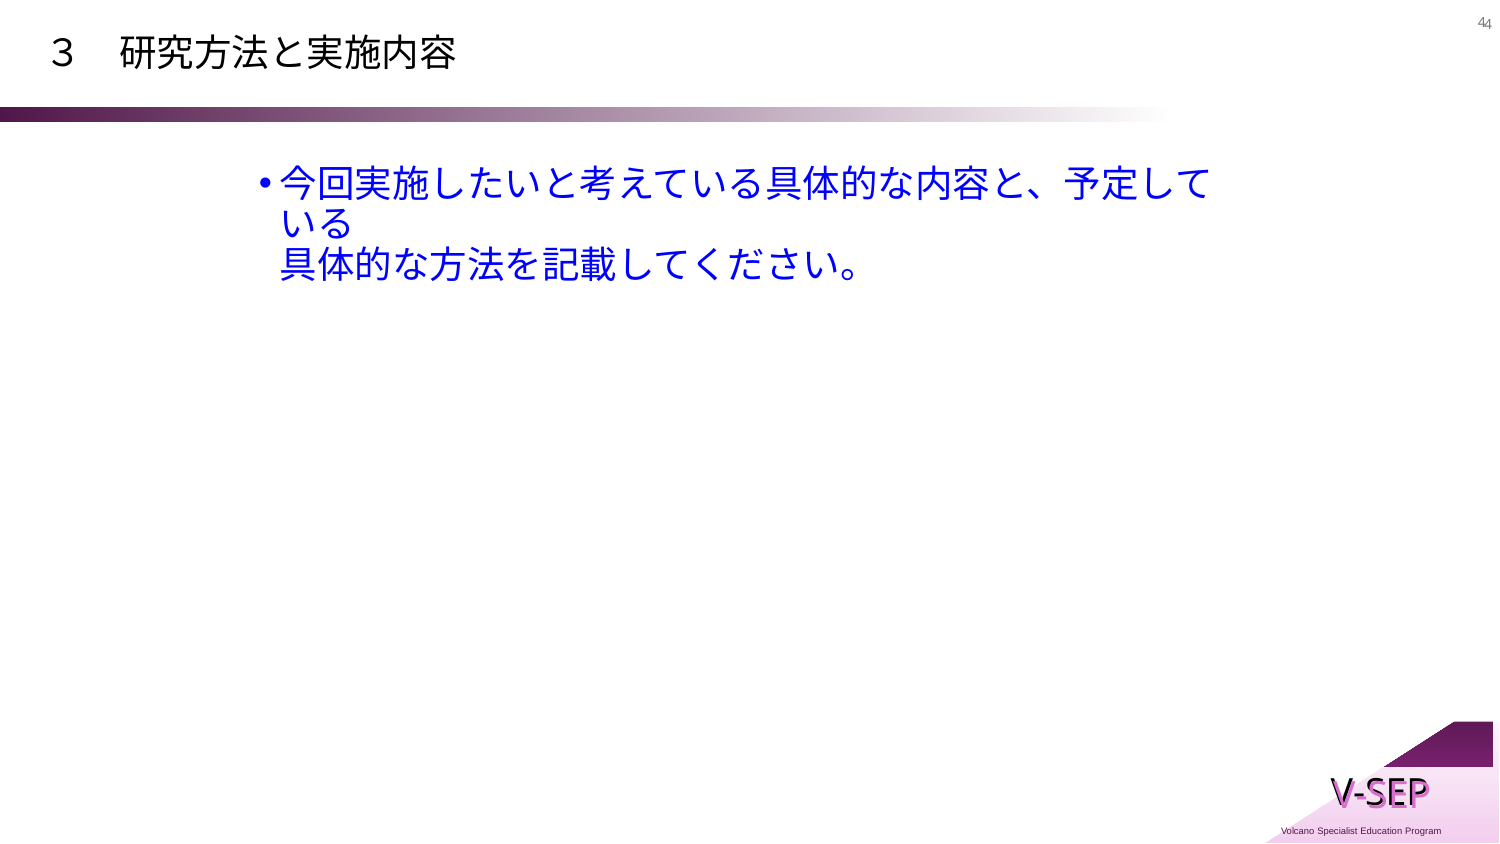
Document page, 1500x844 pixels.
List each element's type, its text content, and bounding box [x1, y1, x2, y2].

slide_number 4 [1163, 0, 1500, 46]
list 今回実施したいと考えている具体的な内容と、予定している 具体的な方法を記載してください。 [243, 157, 1257, 715]
title ３ 研究方法と実施内容 [0, 2, 1500, 108]
